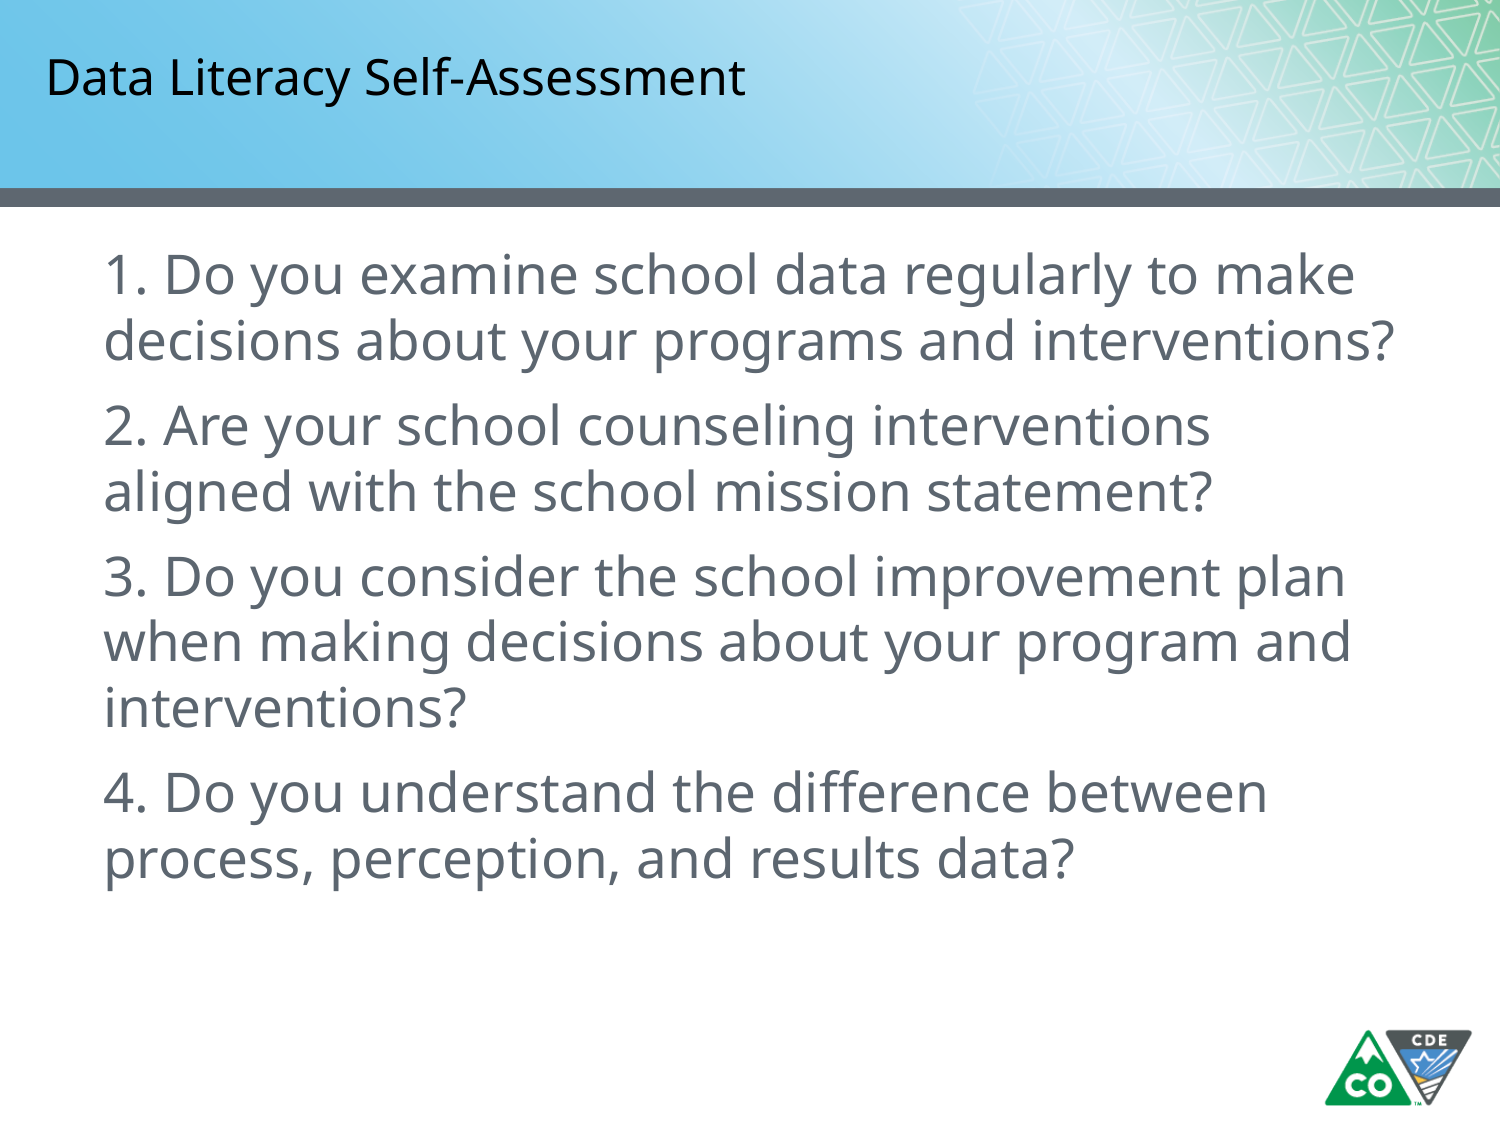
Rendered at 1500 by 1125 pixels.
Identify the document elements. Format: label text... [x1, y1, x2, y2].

picture [0, 0, 1500, 207]
picture [1312, 1021, 1482, 1113]
title Data Literacy Self-Assessment [45, 45, 1339, 162]
list 1. Do you examine school data regularly to make decisions about your programs and interventions? 2. Are your school counseling interventions aligned with the school mission statement? 3. Do you consider the school improvement plan when making decisions about your program and interventions? 4. Do you understand the difference between process, perception, and results data? [103, 239, 1397, 954]
